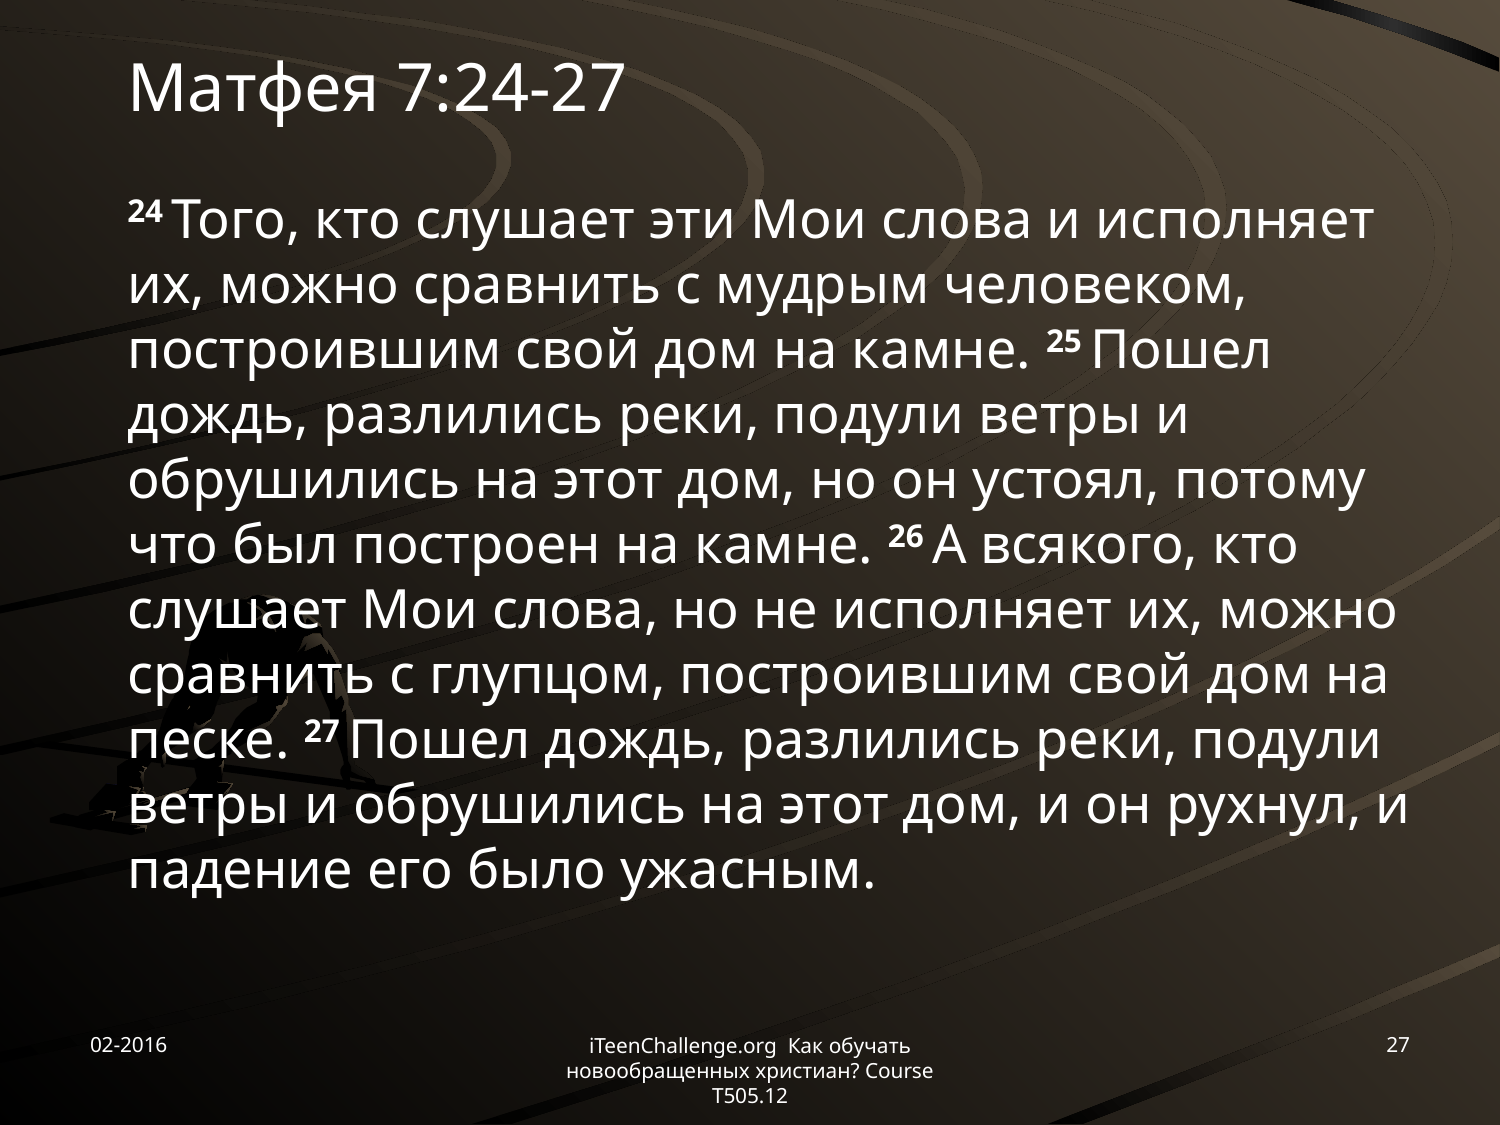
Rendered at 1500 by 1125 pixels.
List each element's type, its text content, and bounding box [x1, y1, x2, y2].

text_box Матфея 7:24-27 24 Того, кто слушает эти Мои слова и исполняет их, можно сравнить с мудрым человеком, построившим свой дом на камне. 25 Пошел дождь, разлились реки, подули ветры и обрушились на этот дом, но он устоял, потому что был построен на камне. 26 А всякого, кто слушает Мои слова, но не исполняет их, можно сравнить с глупцом, построившим свой дом на песке. 27 Пошел дождь, разлились реки, подули ветры и обрушились на этот дом, и он рухнул, и падение его было ужасным. [112, 37, 1463, 972]
slide_number 27 [1074, 1023, 1426, 1100]
footer iTeenChallenge.org Как обучать новообращенных христиан? Course T505.12 [512, 1024, 988, 1101]
slide_number 02-2016 [74, 1023, 426, 1100]
